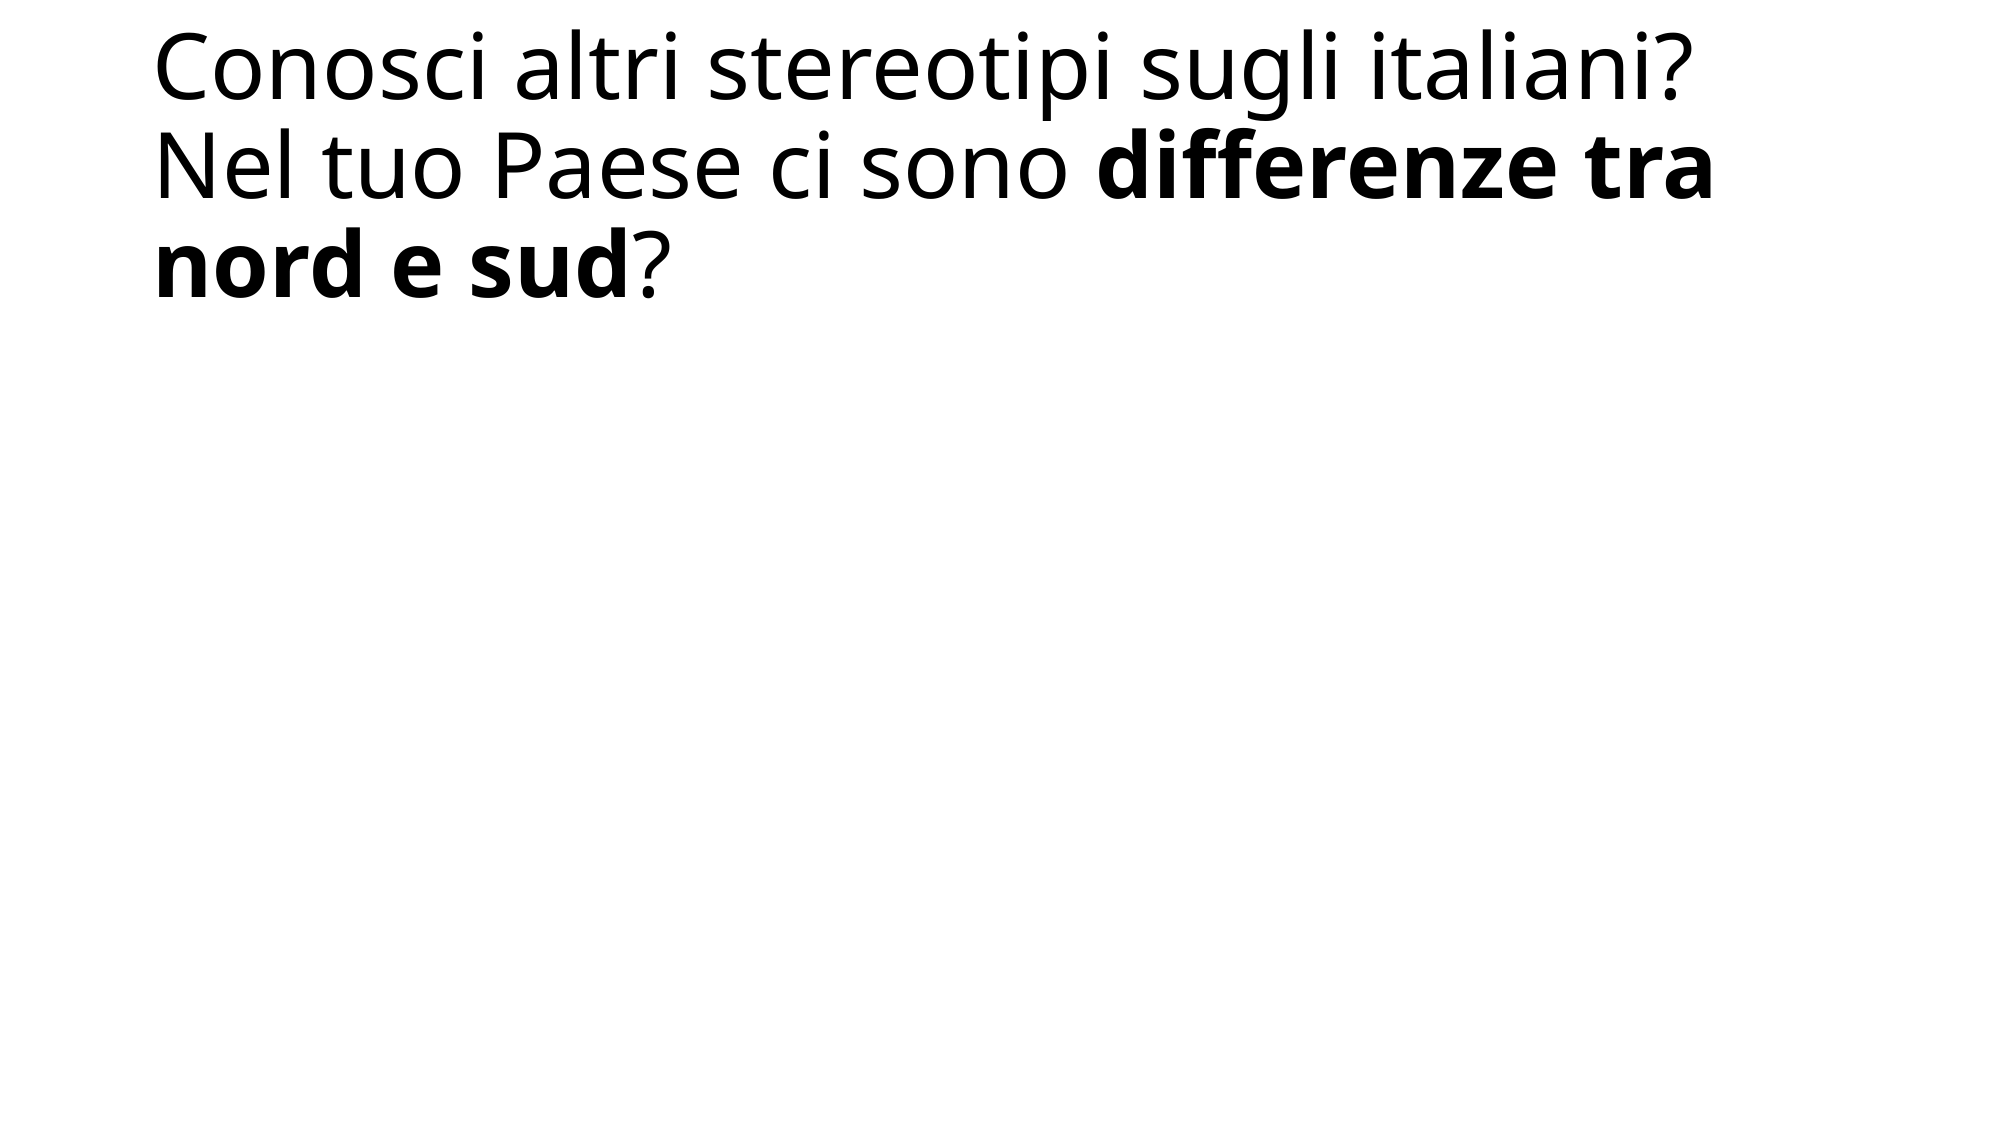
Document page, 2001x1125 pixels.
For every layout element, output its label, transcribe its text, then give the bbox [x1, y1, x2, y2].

title Conosci altri stereotipi sugli italiani? Nel tuo Paese ci sono differenze tra nord e sud? [137, 59, 1863, 278]
